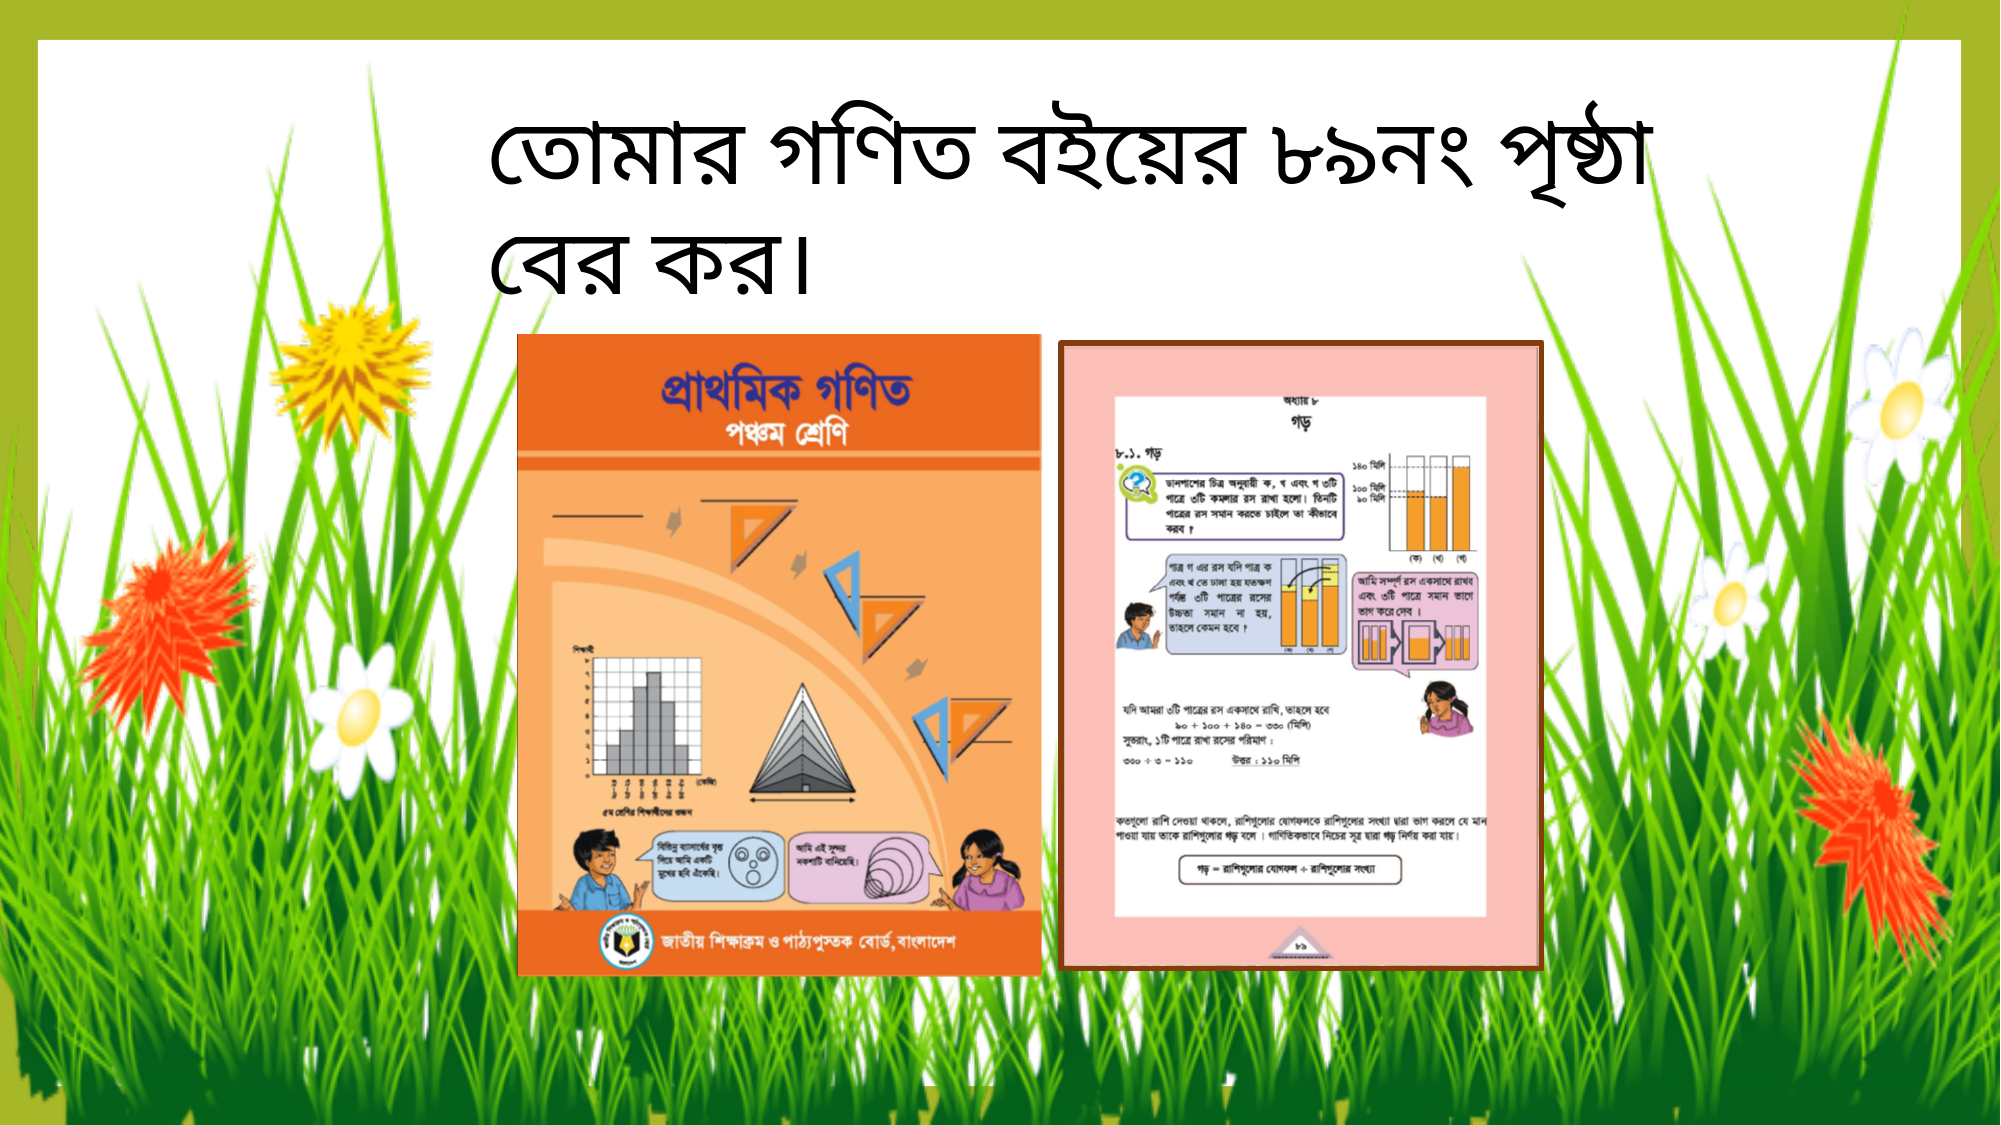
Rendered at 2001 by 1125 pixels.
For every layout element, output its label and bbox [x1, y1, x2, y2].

text_box [472, 85, 1805, 977]
picture [0, 0, 2000, 1125]
